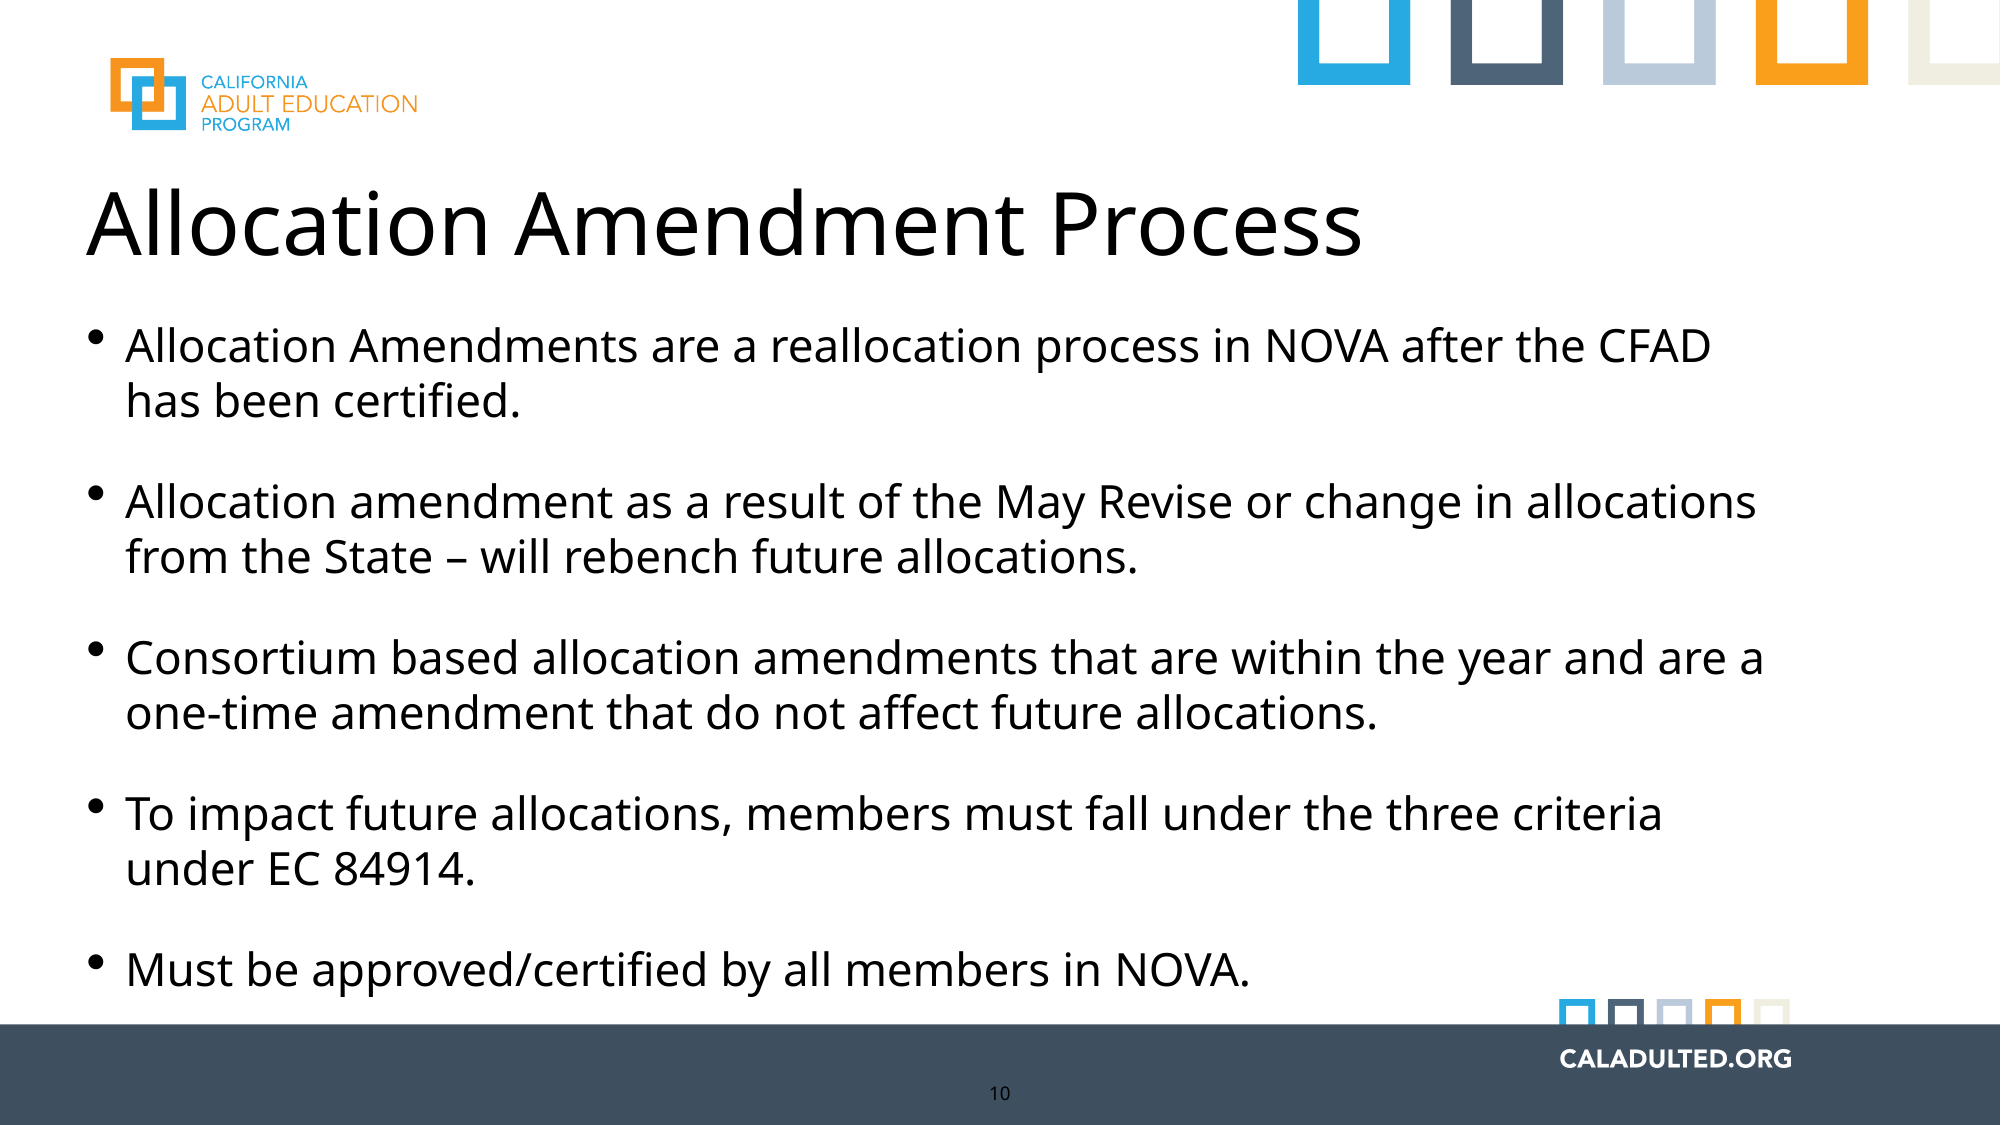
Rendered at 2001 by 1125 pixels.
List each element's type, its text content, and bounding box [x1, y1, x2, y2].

title Allocation Amendment Process [77, 111, 1708, 298]
slide_number 10 [980, 1072, 1022, 1113]
list Allocation Amendments are a reallocation process in NOVA after the CFAD has been certified. Allocation amendment as a result of the May Revise or change in allocations from the State – will rebench future allocations. Consortium based allocation amendments that are within the year and are a one-time amendment that do not affect future allocations. To impact future allocations, members must fall under the three criteria under EC 84914. Must be approved/certified by all members in NOVA. [77, 298, 1804, 1014]
picture [0, 0, 2000, 1125]
